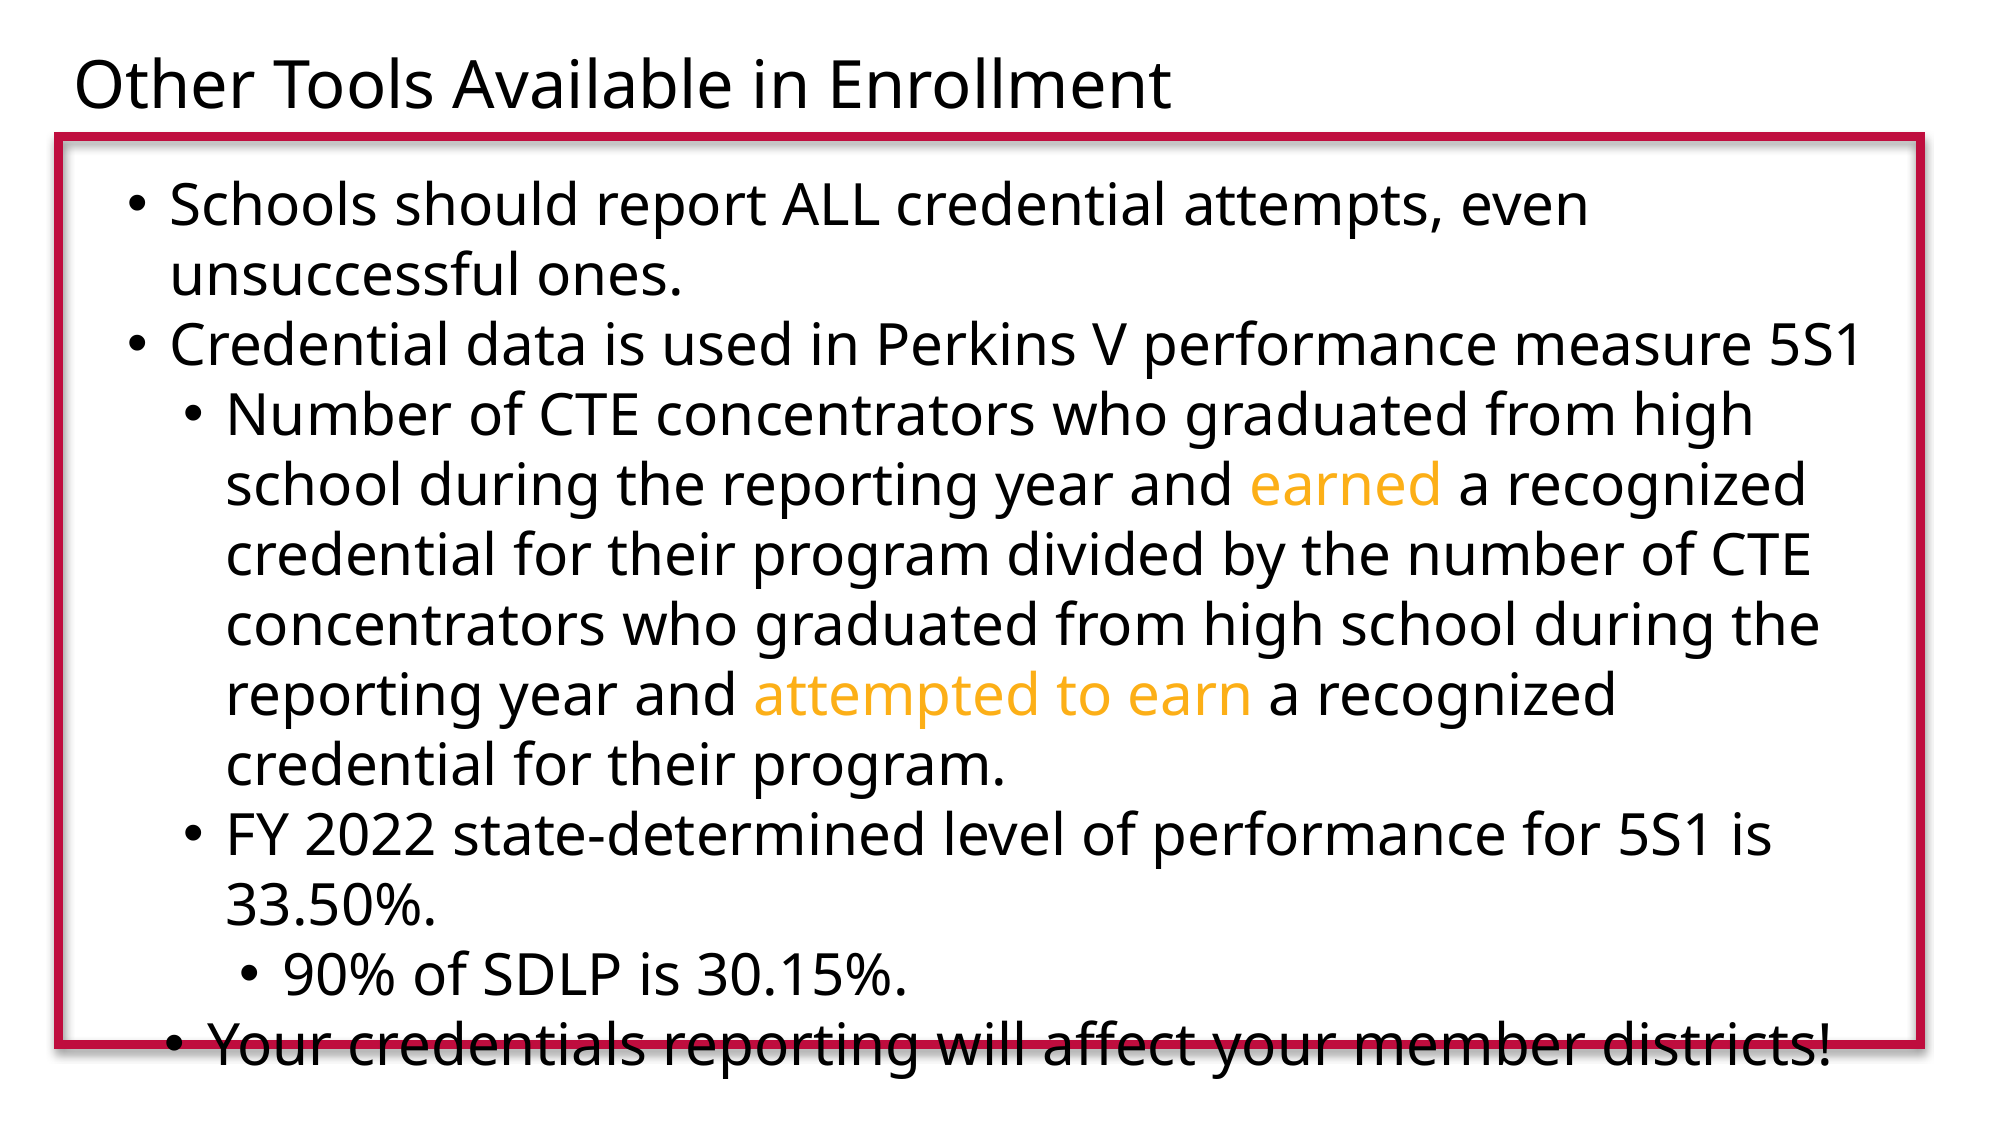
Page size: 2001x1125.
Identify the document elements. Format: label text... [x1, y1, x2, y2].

text_box Other Tools Available in Enrollment [58, 34, 1942, 129]
text_box Schools should report ALL credential attempts, even unsuccessful ones. Credential data is used in Perkins V performance measure 5S1 Number of CTE concentrators who graduated from high school during the reporting year and earned a recognized credential for their program divided by the number of CTE concentrators who graduated from high school during the reporting year and attempted to earn a recognized credential for their program. FY 2022 state-determined level of performance for 5S1 is 33.50%. 90% of SDLP is 30.15%. Your credentials reporting will affect your member districts! [112, 159, 1888, 1085]
text_box [58, 136, 1922, 1045]
